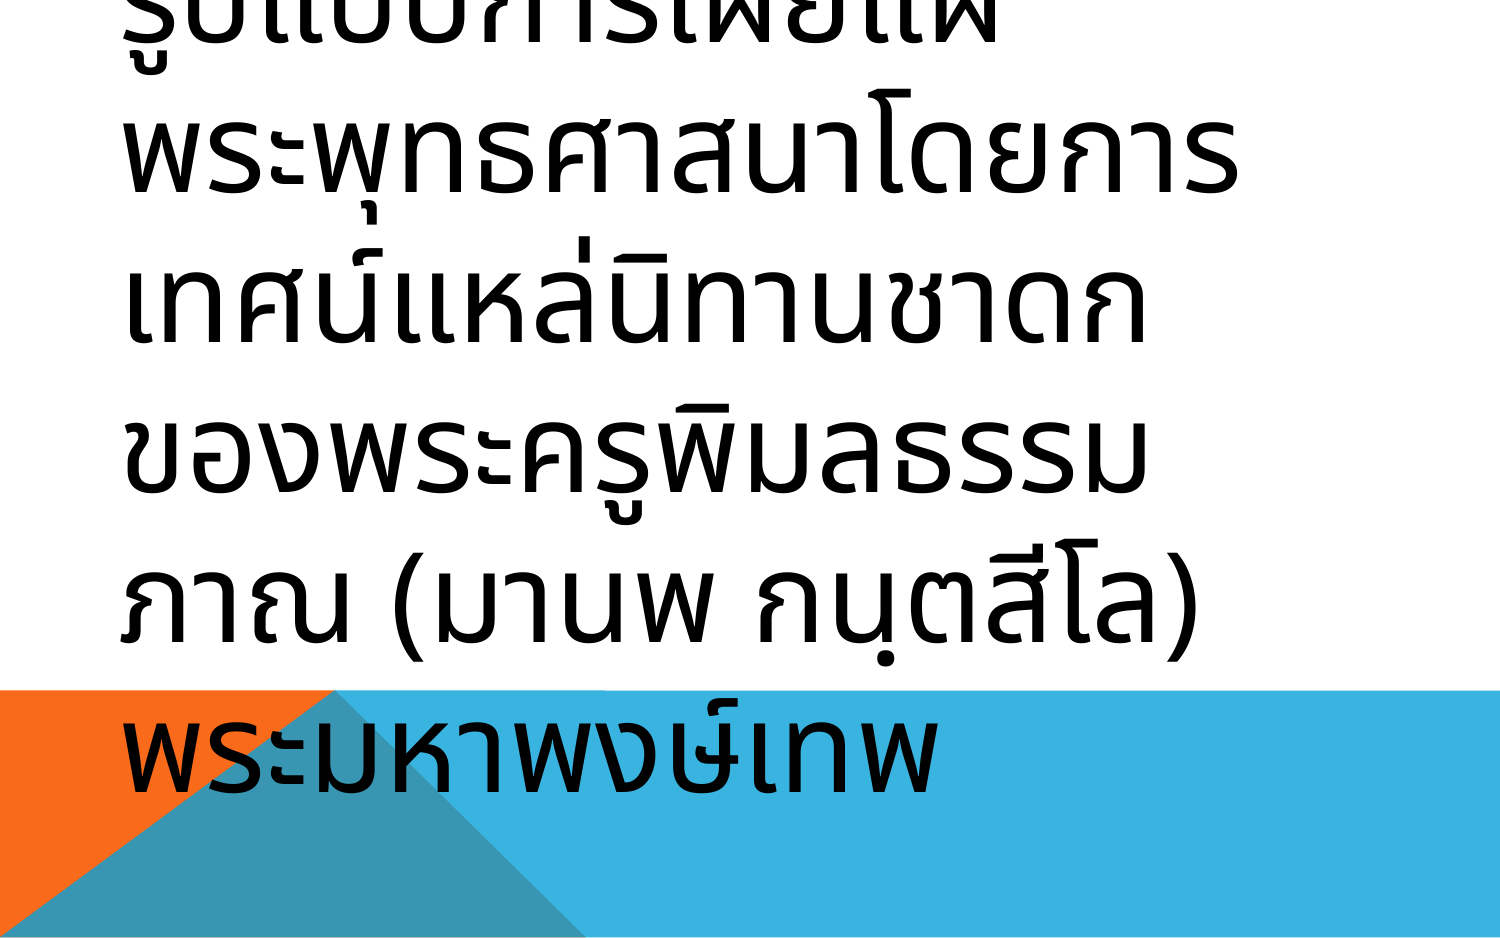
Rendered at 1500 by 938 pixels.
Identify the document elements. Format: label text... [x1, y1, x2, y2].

title รูปแบบการเผยแผ่พระพุทธศาสนาโดยการเทศน์แหล่นิทานชาดก ของพระครูพิมลธรรมภาณ (มานพ กนฺตสีโล) พระมหาพงษ์เทพ [103, 0, 1397, 887]
